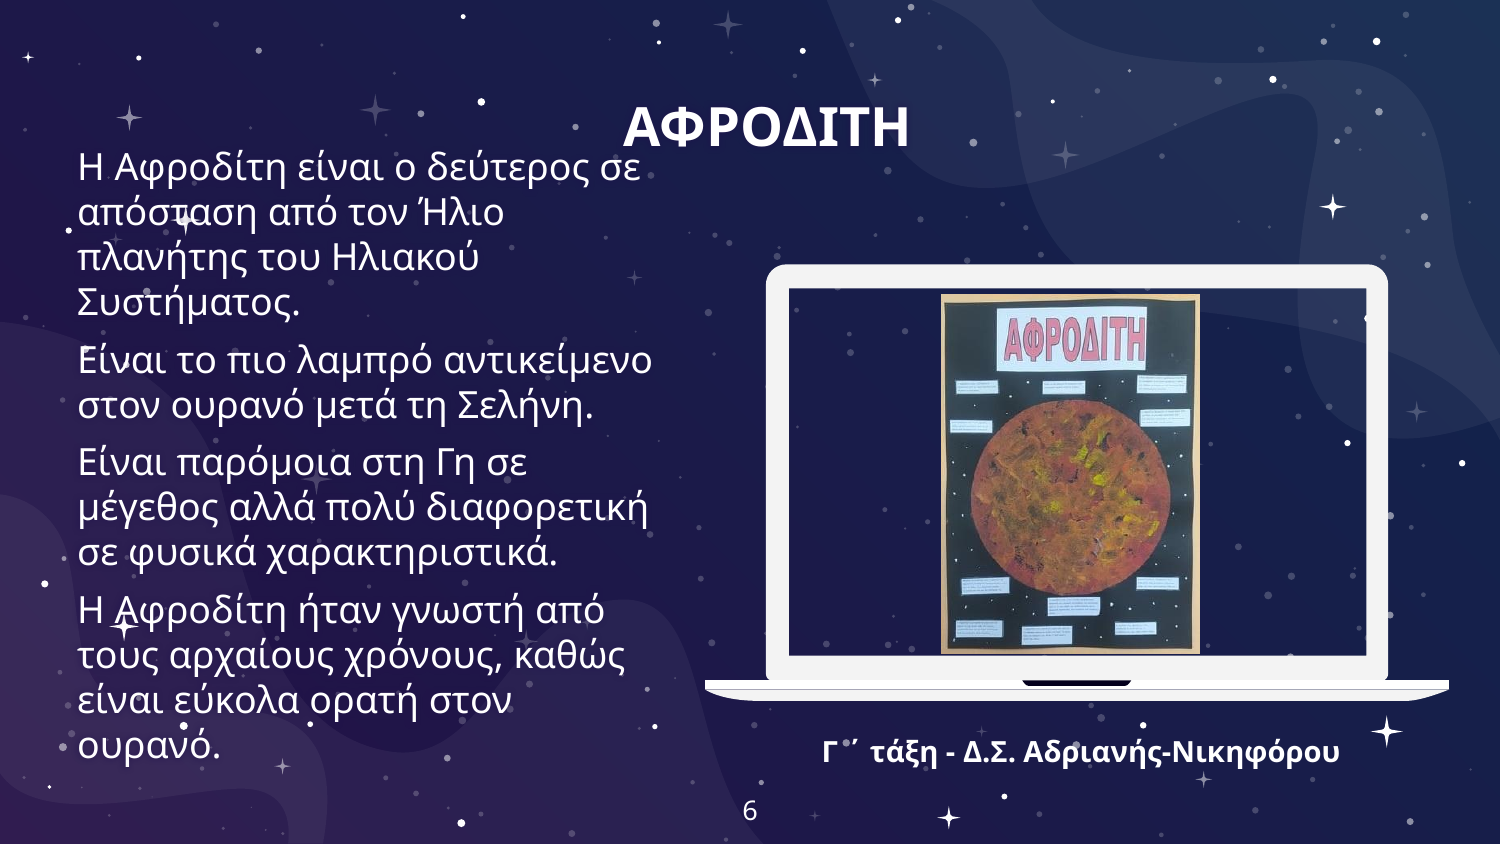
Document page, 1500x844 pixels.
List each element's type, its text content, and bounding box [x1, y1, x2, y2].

text_box Γ ΄ τάξη - Δ.Σ. Αδριανής-Νικηφόρου [704, 718, 1451, 784]
title ΑΦΡΟΔΙΤΗ [113, 16, 1423, 158]
slide_number ‹#› [705, 784, 795, 844]
picture [941, 294, 1200, 655]
list Η Αφροδίτη είναι ο δεύτερος σε απόσταση από τον Ήλιο πλανήτης του Ηλιακού Συστήματος. Είναι το πιο λαμπρό αντικείμενο στον ουρανό μετά τη Σελήνη. Είναι παρόμοια στη Γη σε μέγεθος αλλά πολύ διαφορετική σε φυσικά χαρακτηριστικά. Η Αφροδίτη ήταν γνωστή από τους αρχαίους χρόνους, καθώς είναι εύκολα ορατή στον ουρανό. [77, 182, 667, 727]
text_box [704, 264, 1450, 702]
